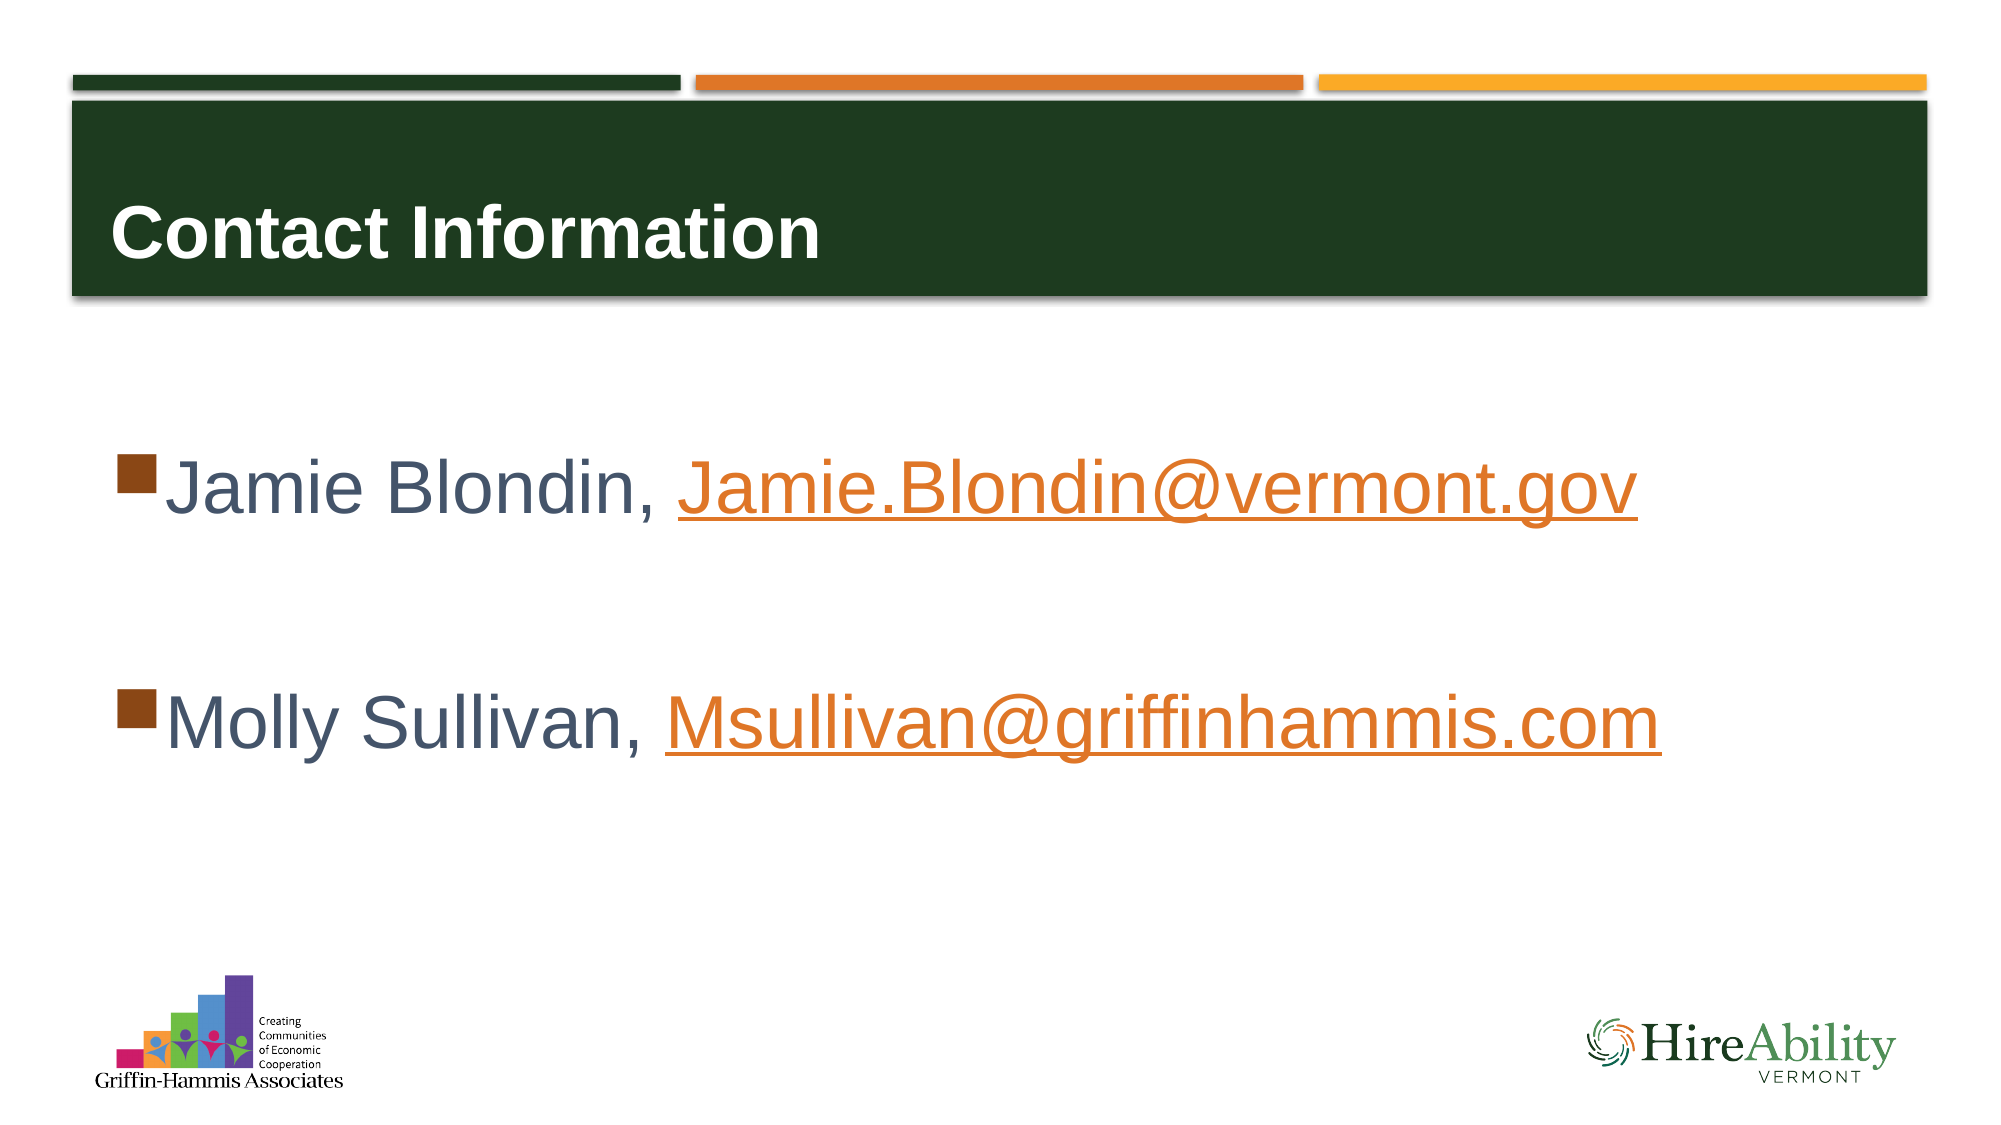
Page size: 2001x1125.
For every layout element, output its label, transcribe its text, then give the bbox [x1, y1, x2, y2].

list Jamie Blondin, Jamie.Blondin@vermont.gov Molly Sullivan, Msullivan@griffinhammis.com [95, 357, 1905, 962]
title Contact Information [95, 115, 1905, 282]
picture [94, 974, 343, 1089]
picture [1578, 1009, 1905, 1092]
